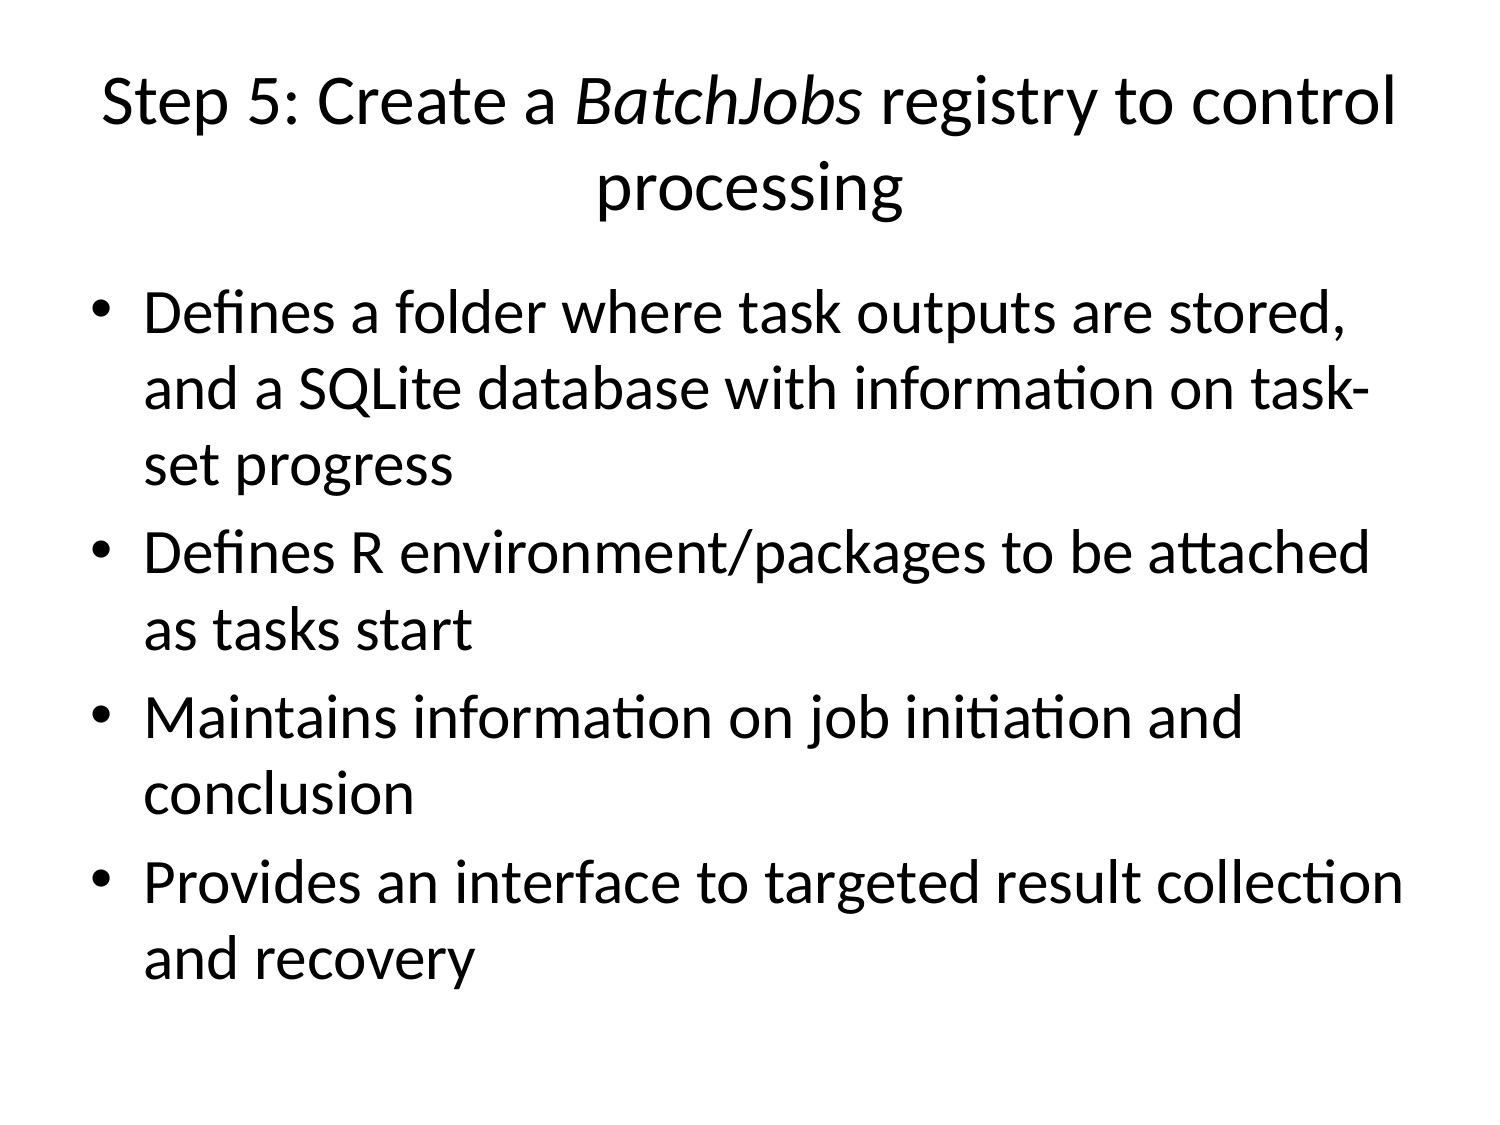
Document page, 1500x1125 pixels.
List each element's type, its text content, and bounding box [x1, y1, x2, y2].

title Step 5: Create a BatchJobs registry to control processing [75, 45, 1425, 233]
list Defines a folder where task outputs are stored, and a SQLite database with information on task-set progress Defines R environment/packages to be attached as tasks start Maintains information on job initiation and conclusion Provides an interface to targeted result collection and recovery [75, 262, 1425, 1005]
